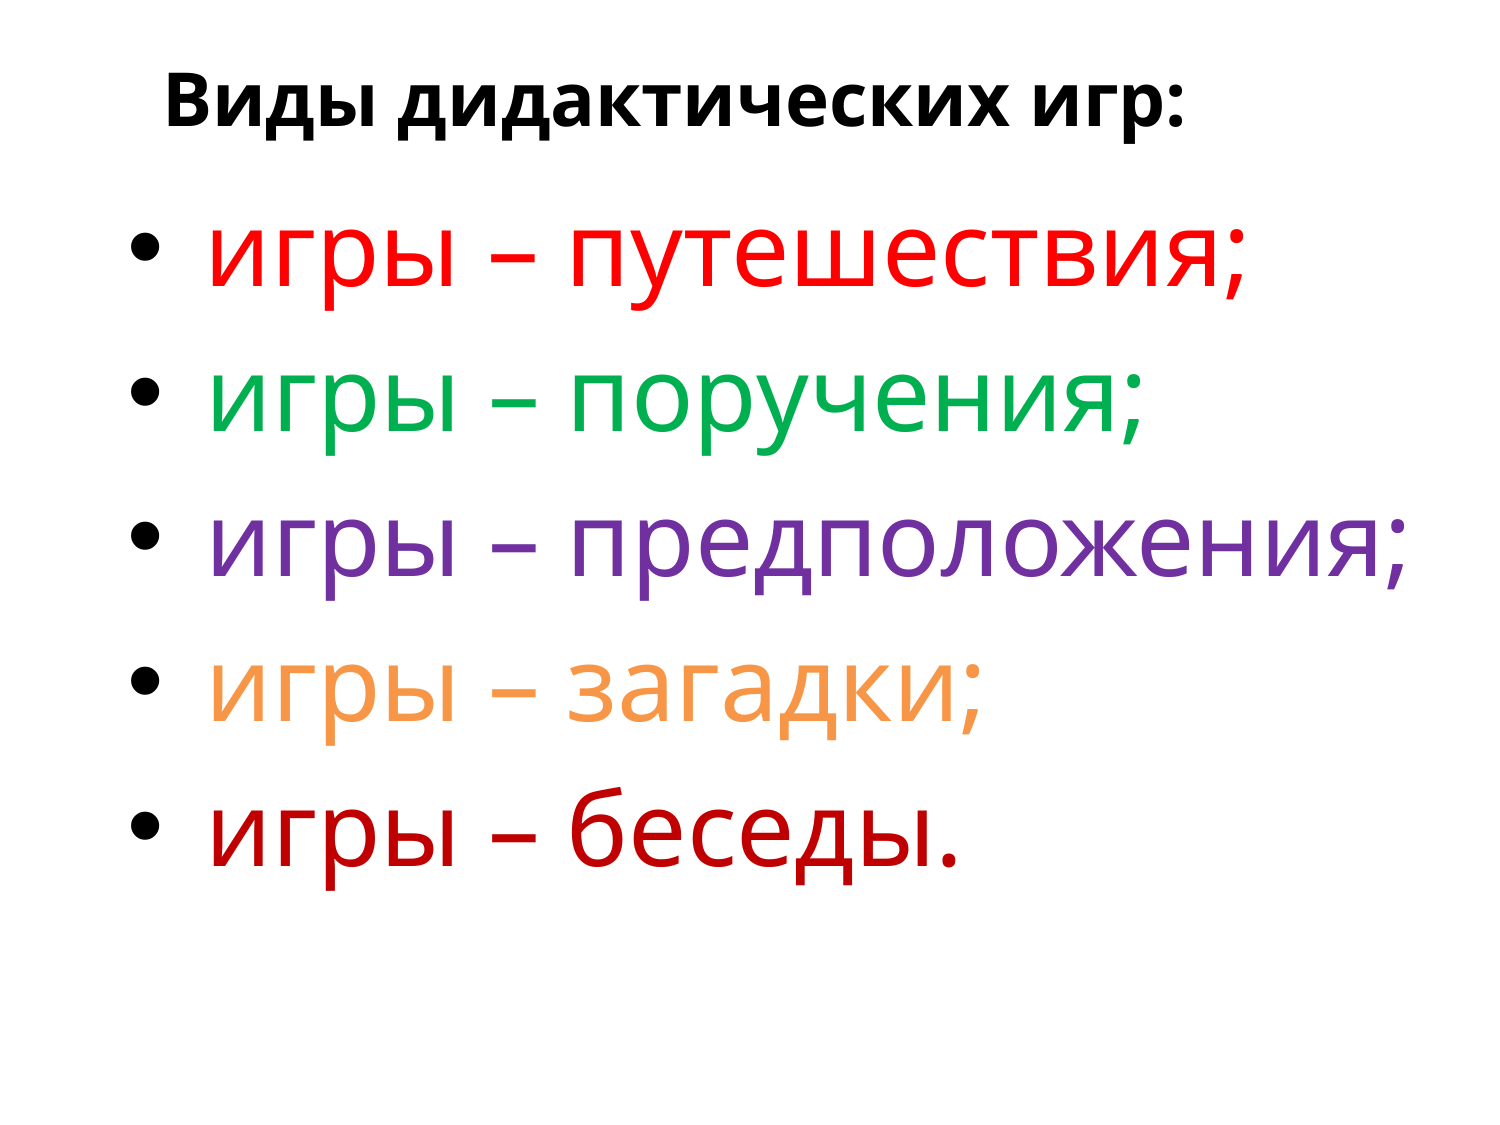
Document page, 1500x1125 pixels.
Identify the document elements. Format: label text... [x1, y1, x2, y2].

title Виды дидактических игр: [0, 42, 1350, 231]
list игры – путешествия; игры – поручения; игры – предположения; игры – загадки; игры – беседы. [112, 175, 1454, 1059]
